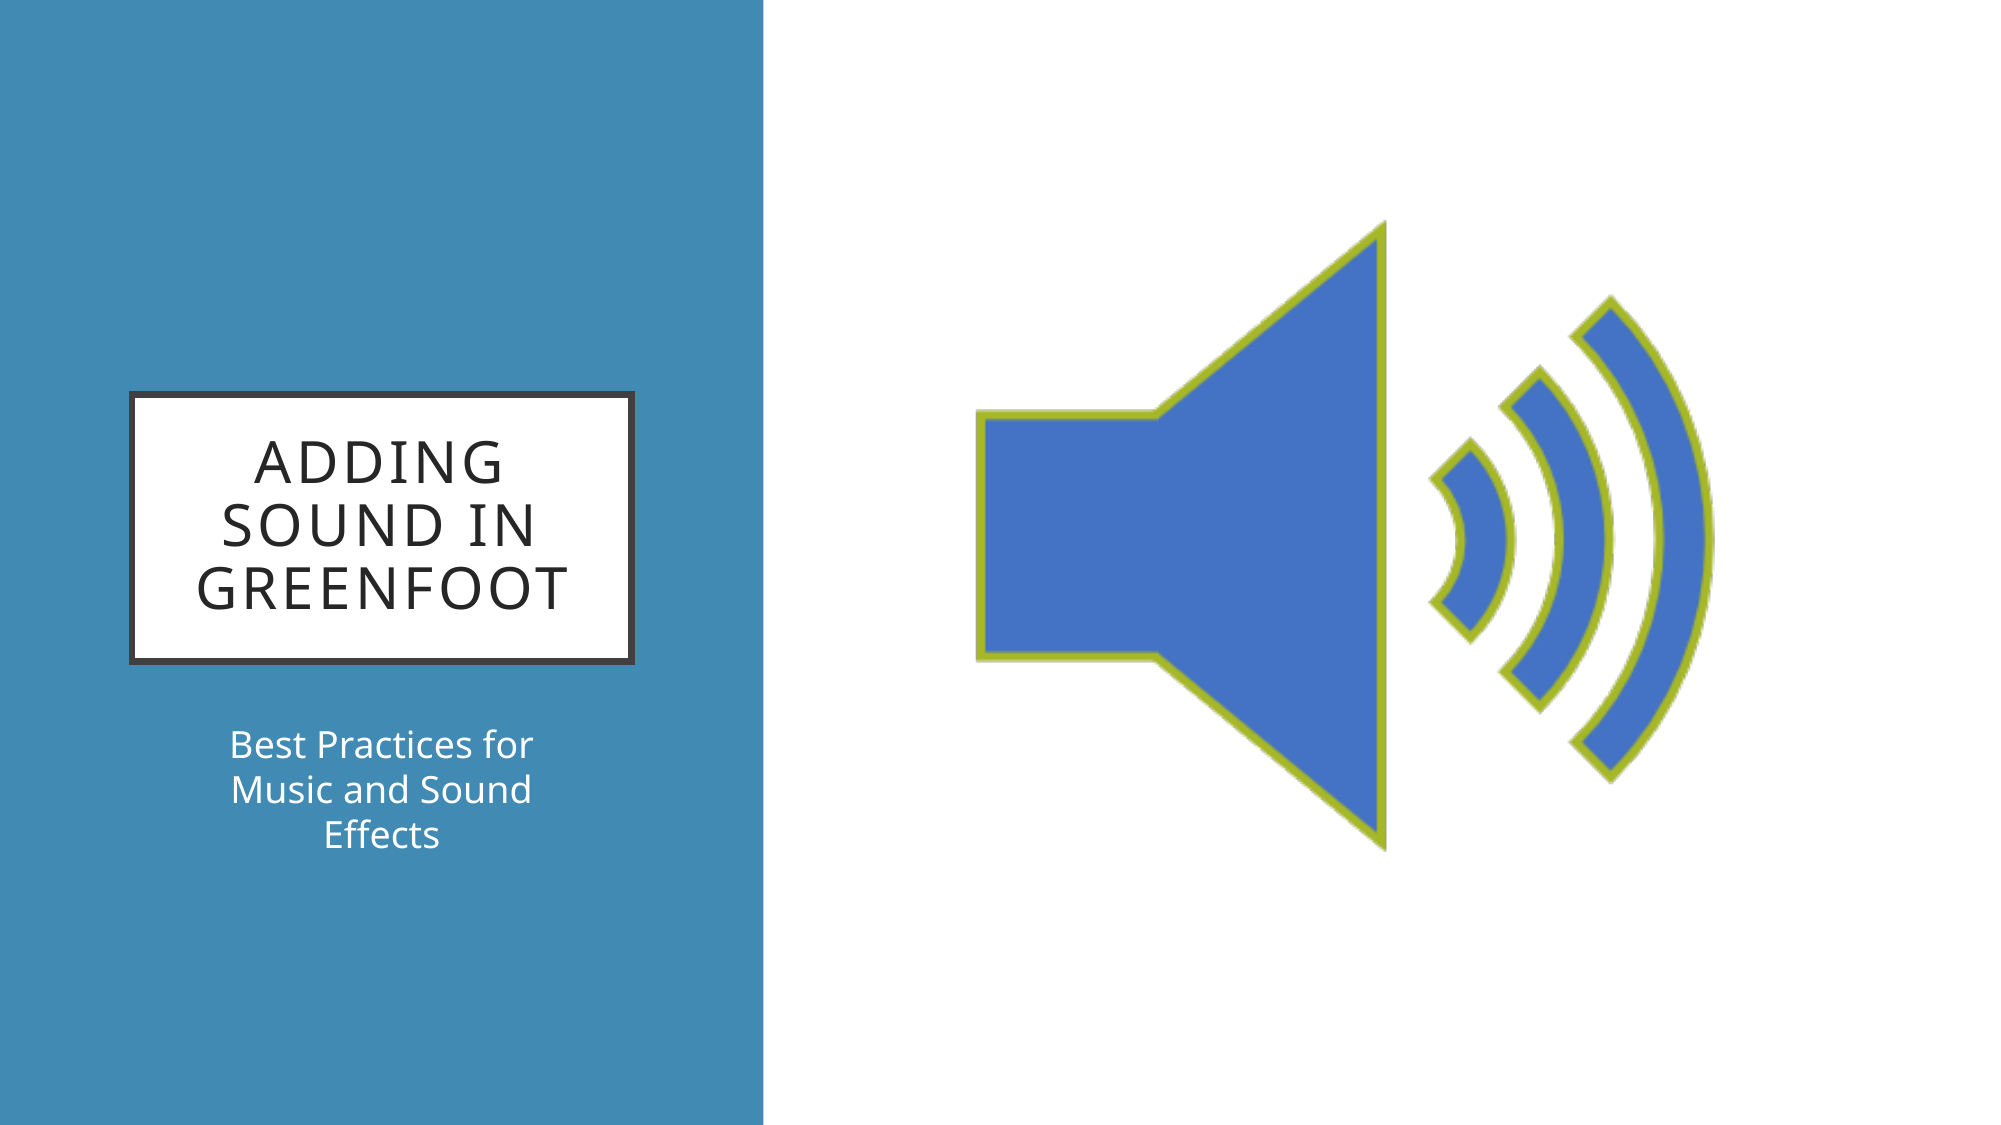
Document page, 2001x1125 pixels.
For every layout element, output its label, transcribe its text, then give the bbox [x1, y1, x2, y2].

subtitle Best Practices for Music and Sound Effects [184, 713, 580, 918]
text_box [762, 0, 2000, 1125]
picture [949, 104, 1814, 969]
title Adding sound in Greenfoot [129, 391, 635, 665]
